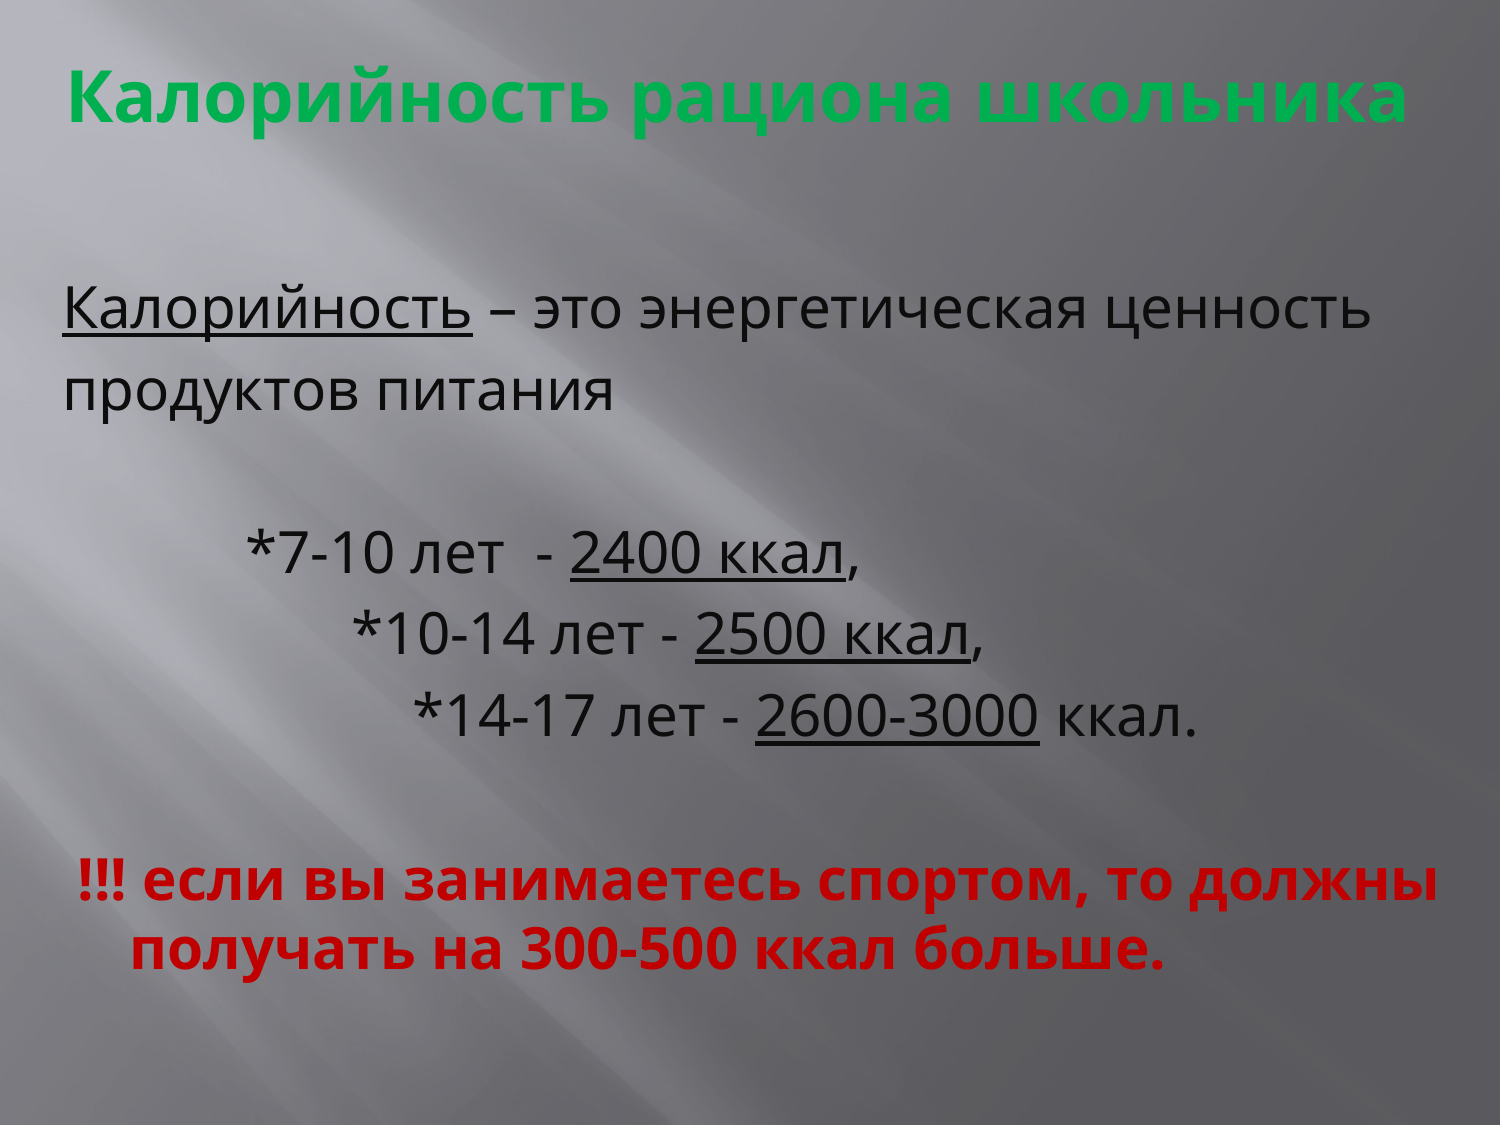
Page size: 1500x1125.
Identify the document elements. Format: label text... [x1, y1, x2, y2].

list Калорийность – это энергетическая ценность продуктов питания *7-10 лет - 2400 ккал, *10-14 лет - 2500 ккал, *14-17 лет - 2600-3000 ккал. !!! если вы занимаетесь спортом, то должны получать на 300-500 ккал больше. [24, 262, 1475, 1075]
title Калорийность рациона школьника [50, 0, 1425, 188]
